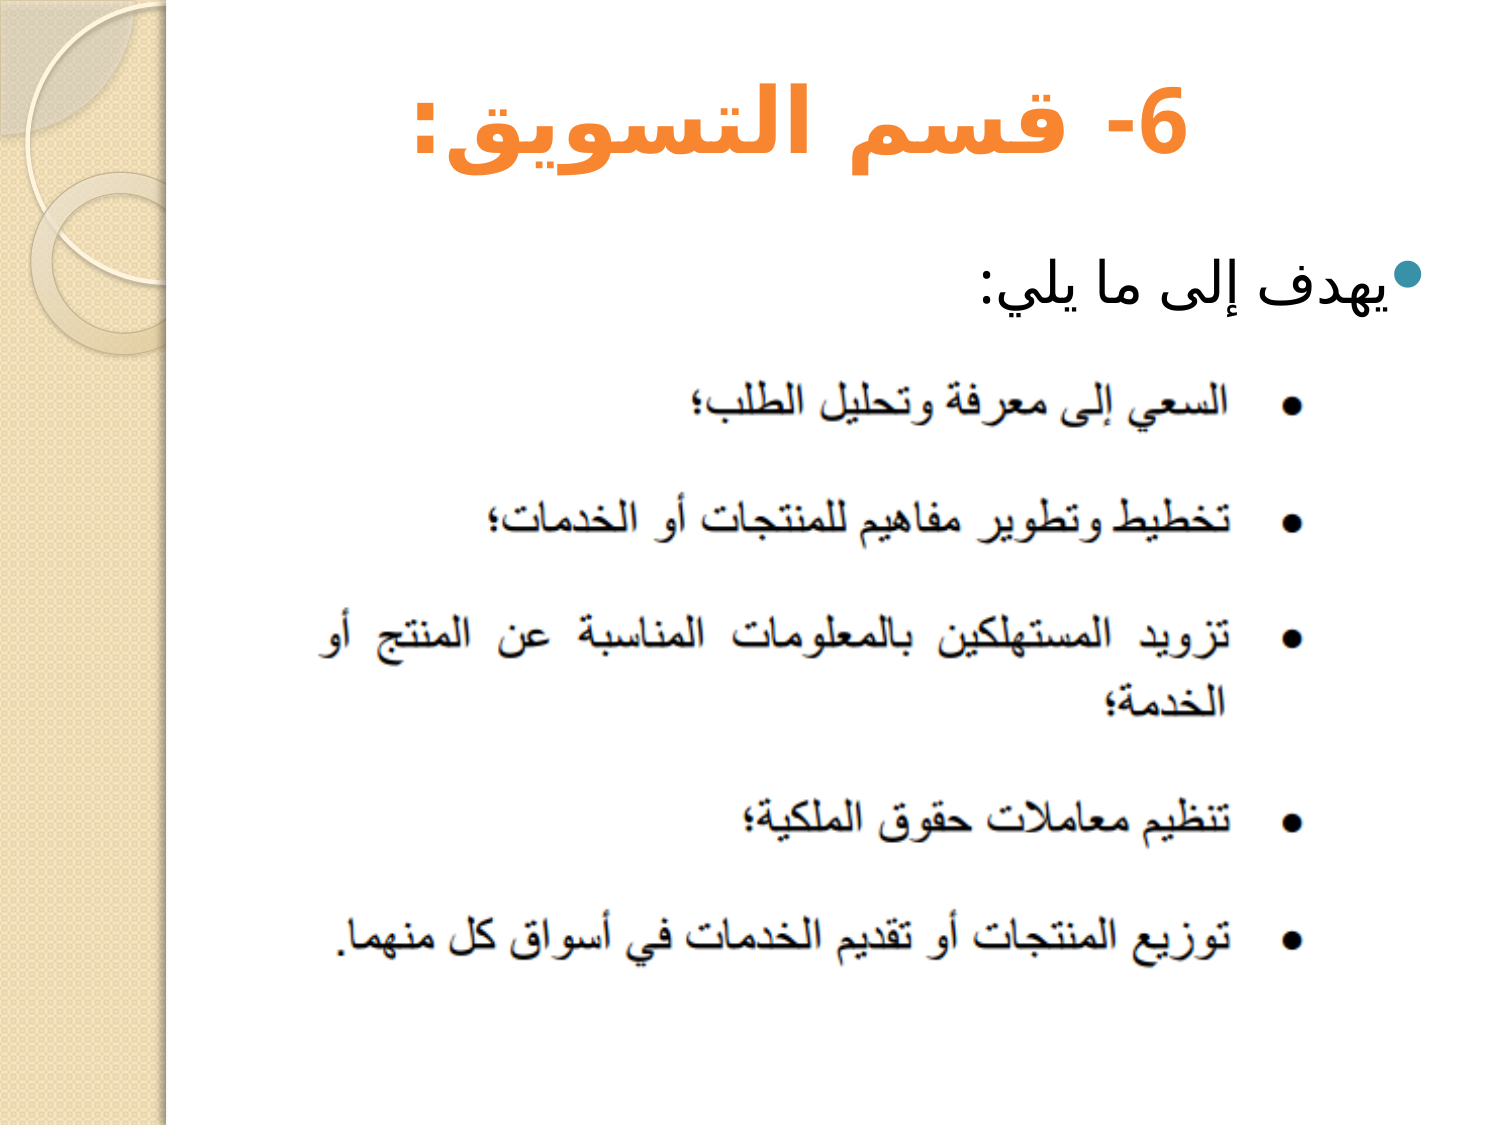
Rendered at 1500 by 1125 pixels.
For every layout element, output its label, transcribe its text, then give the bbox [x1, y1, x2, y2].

list يهدف إلى ما يلي: [235, 237, 1466, 1025]
picture [300, 361, 1347, 1017]
title 6- قسم التسويق: [183, 42, 1413, 192]
